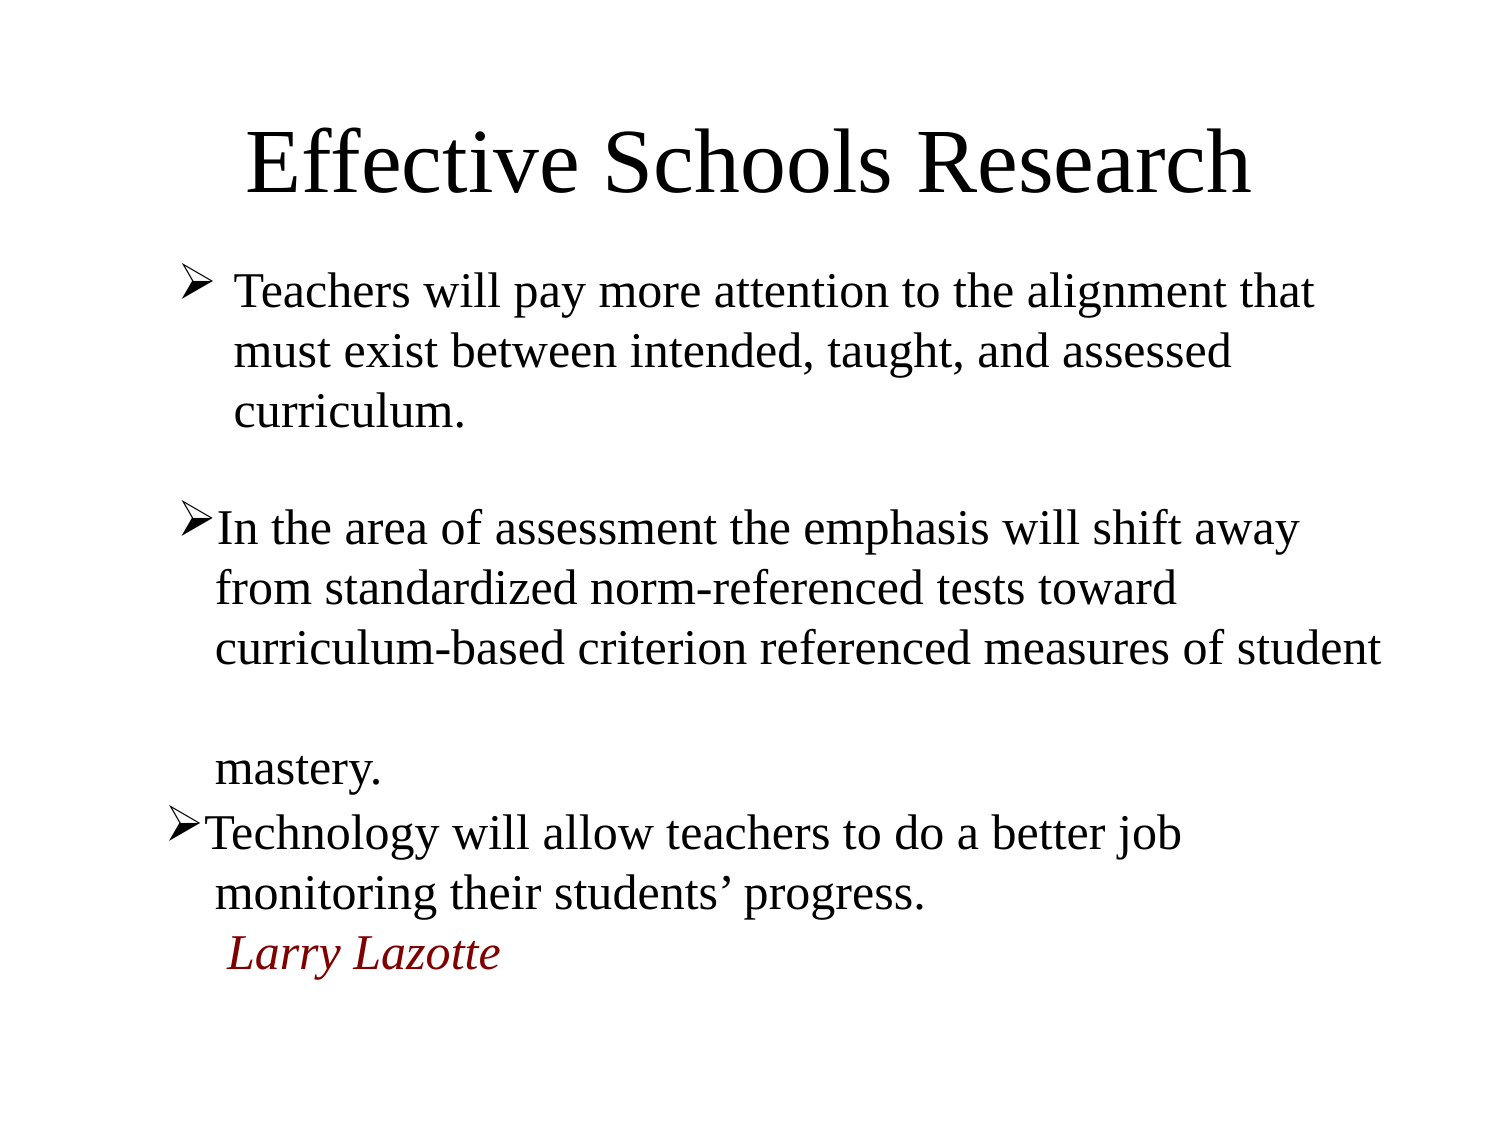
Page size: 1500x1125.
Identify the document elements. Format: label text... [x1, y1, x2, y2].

text_box In the area of assessment the emphasis will shift away from standardized norm-referenced tests toward curriculum-based criterion referenced measures of student mastery. [162, 487, 1400, 803]
text_box Technology will allow teachers to do a better job monitoring their students’ progress. Larry Lazotte [149, 792, 1338, 988]
list Teachers will pay more attention to the alignment that must exist between intended, taught, and assessed curriculum. [162, 249, 1376, 426]
title Effective Schools Research [112, 62, 1388, 251]
